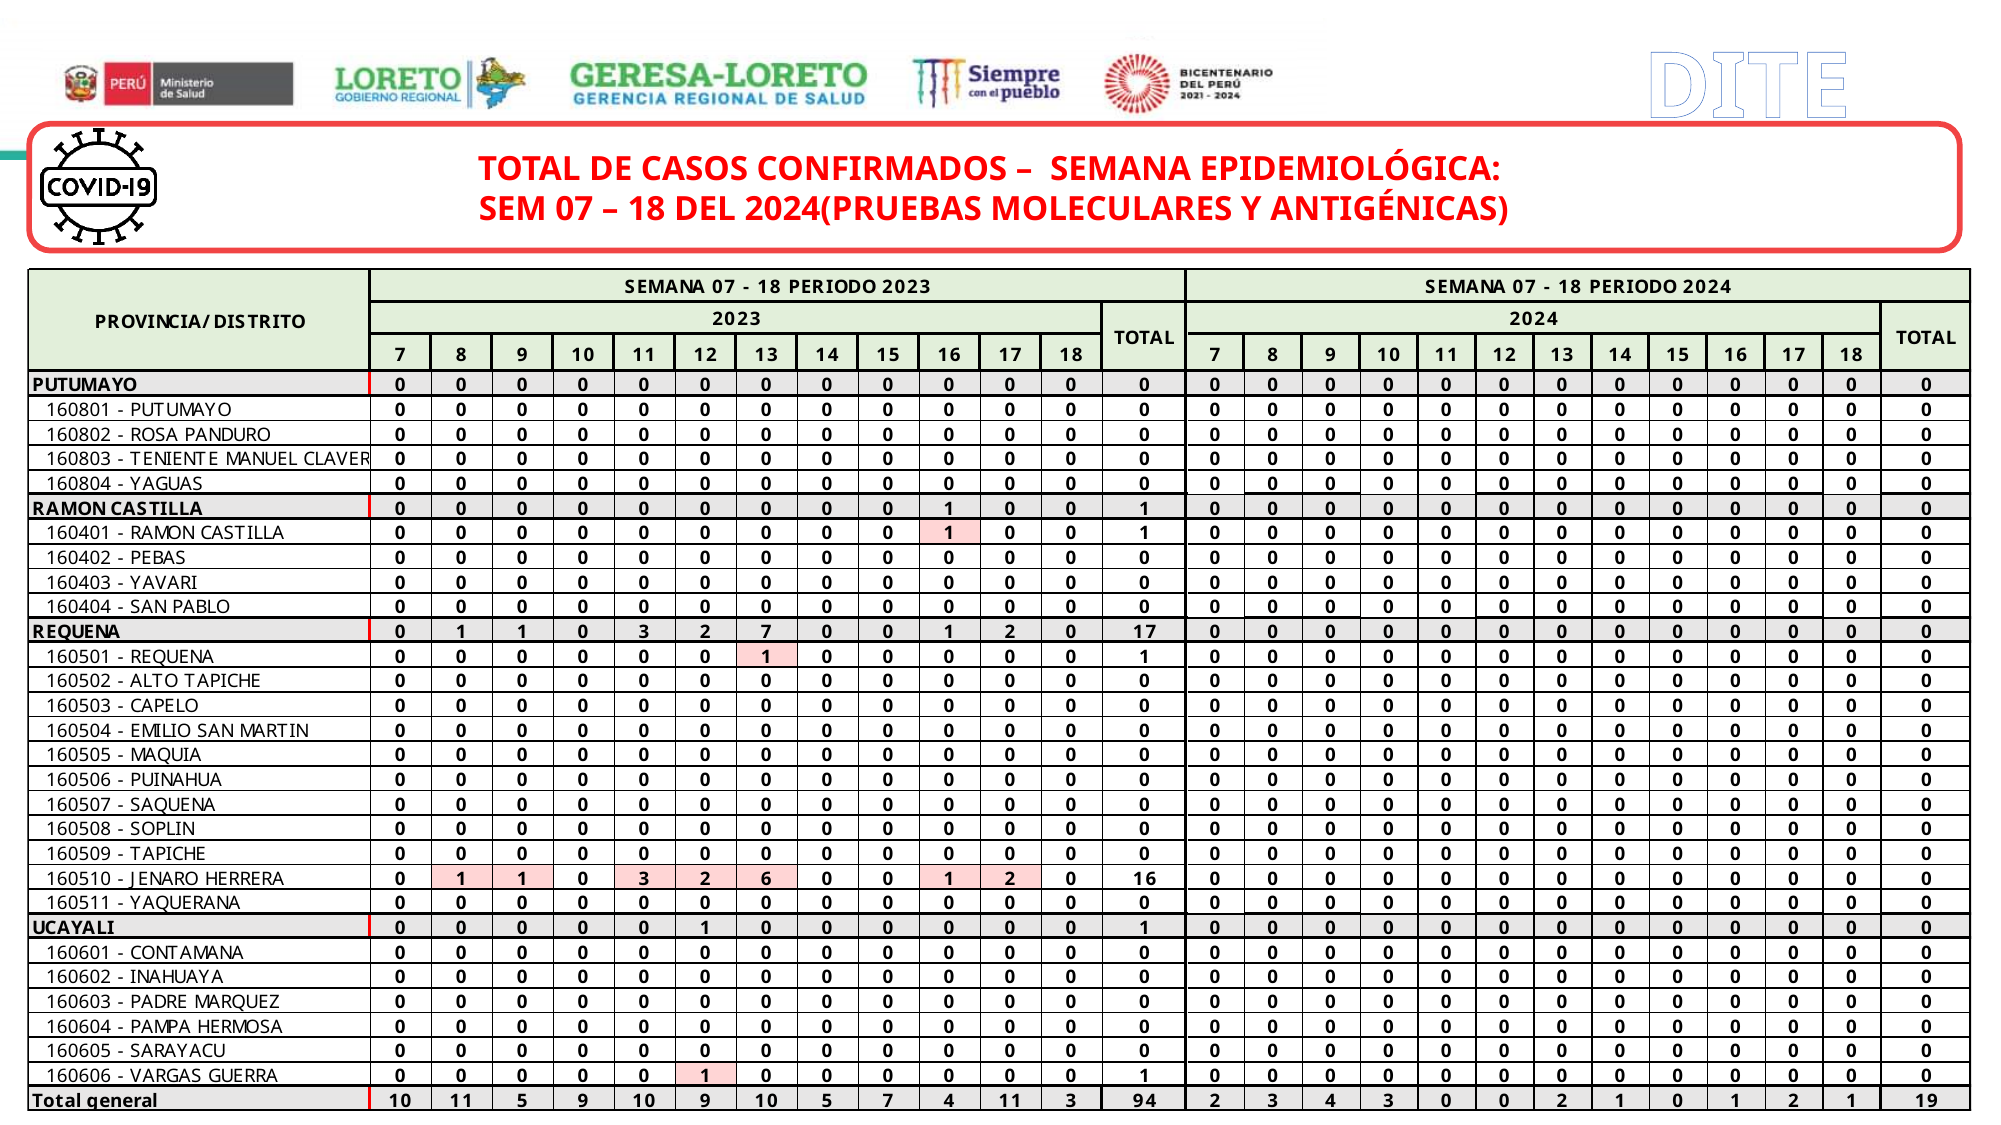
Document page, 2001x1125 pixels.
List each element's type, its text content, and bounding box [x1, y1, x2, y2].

text_box TOTAL DE CASOS CONFIRMADOS – SEMANA EPIDEMIOLÓGICA: SEM 07 – 18 DEL 2024(PRUEBAS MOLECULARES Y ANTIGÉNICAS) [28, 123, 1961, 252]
text_box DITE [1556, 38, 1938, 123]
picture [27, 268, 1973, 1112]
picture [0, 18, 1327, 245]
